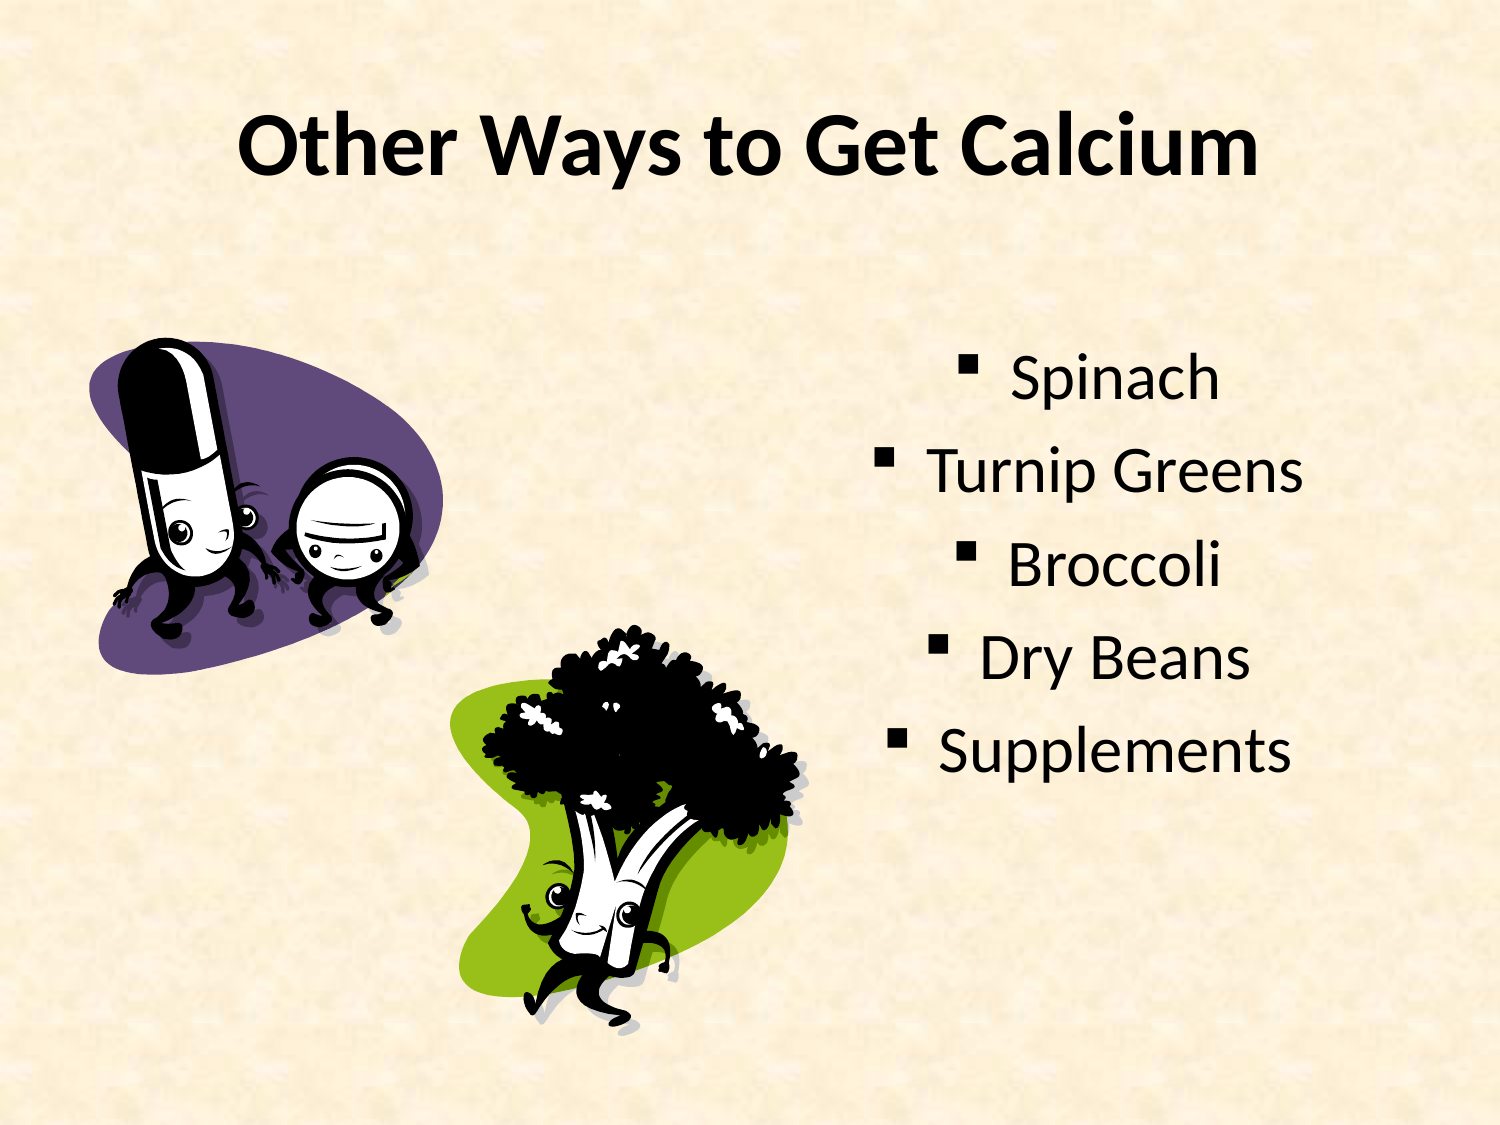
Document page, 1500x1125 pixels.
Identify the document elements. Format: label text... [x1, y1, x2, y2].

picture [0, 0, 1500, 1125]
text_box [87, 337, 444, 676]
title Other Ways to Get Calcium [75, 45, 1425, 233]
list Spinach Turnip Greens Broccoli Dry Beans Supplements [750, 324, 1425, 950]
